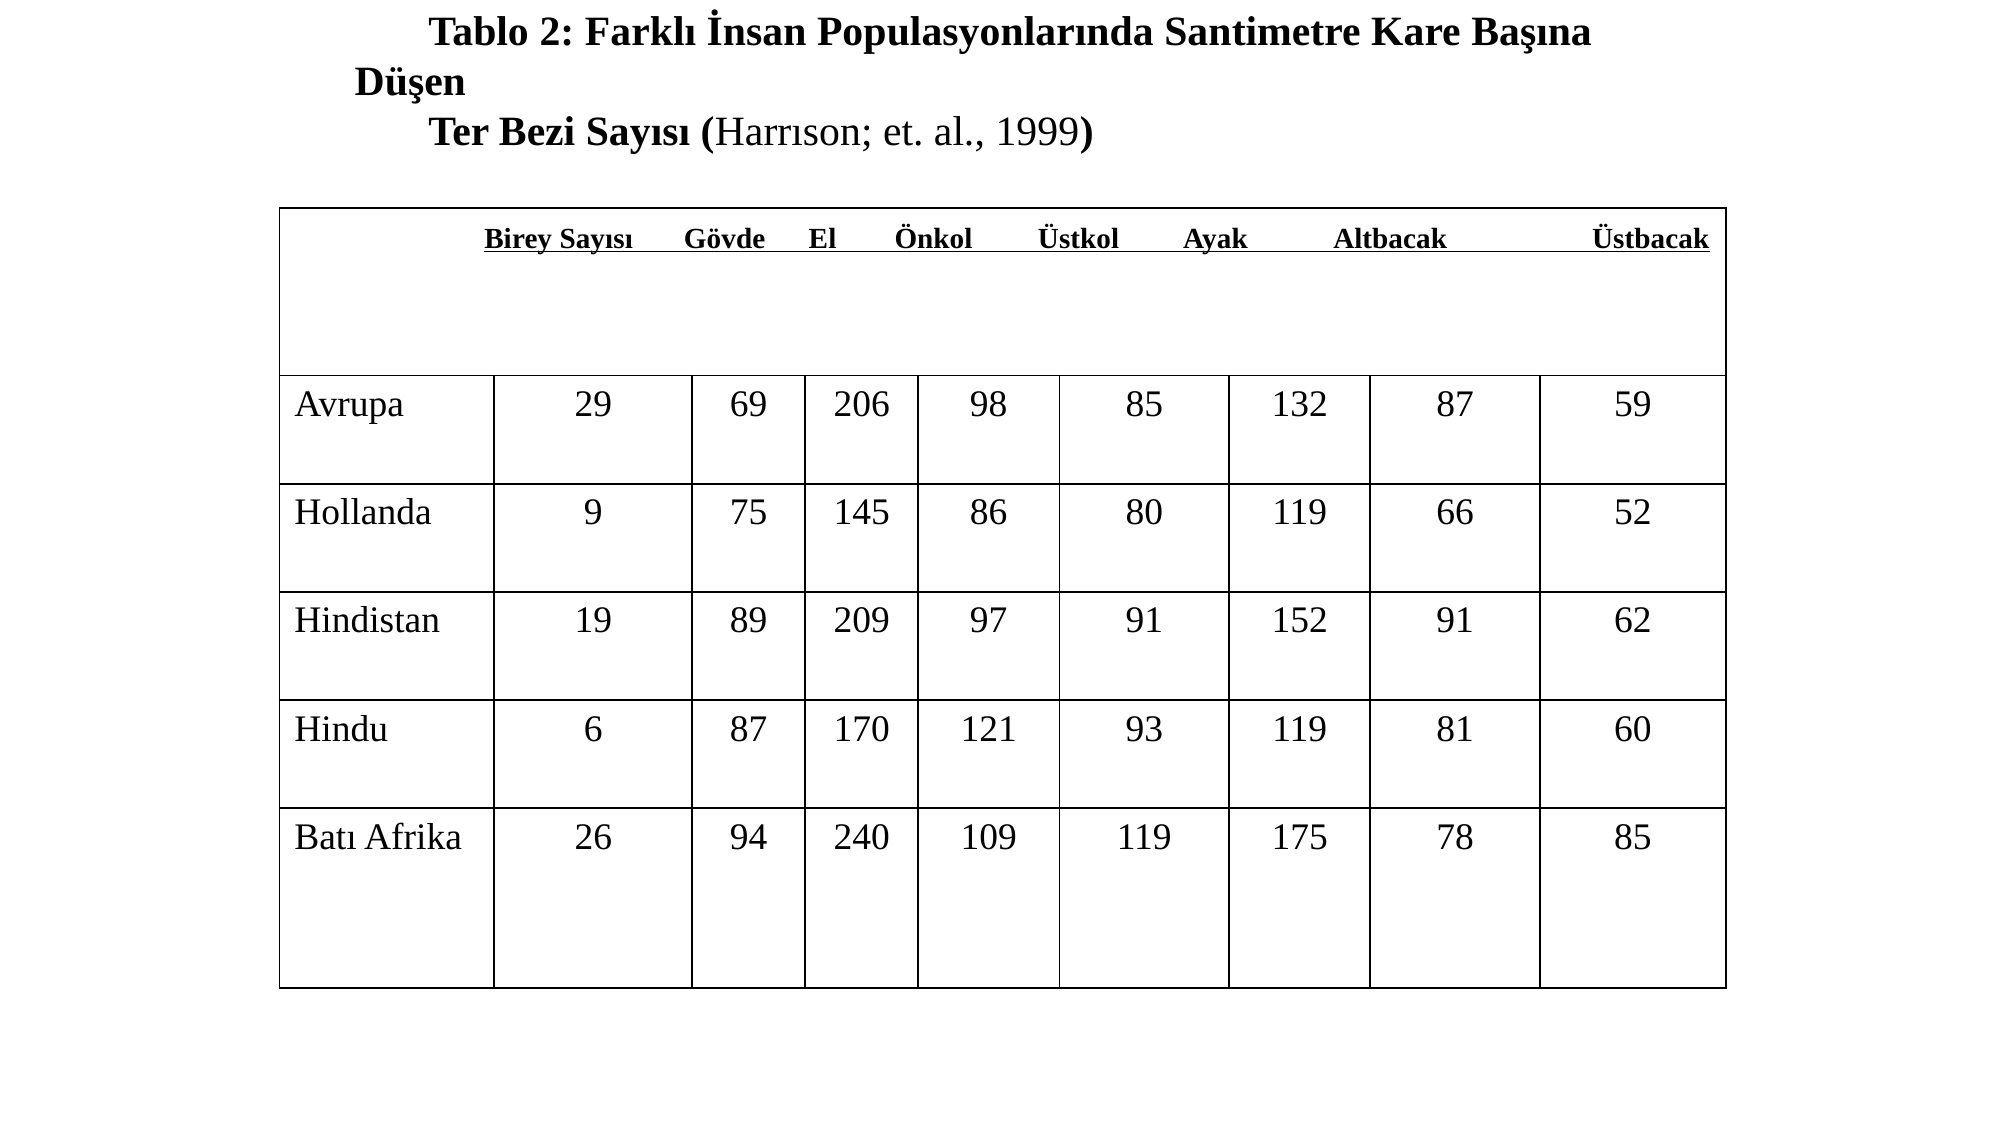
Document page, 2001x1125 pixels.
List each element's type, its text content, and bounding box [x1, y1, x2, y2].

table_cell Hindu [280, 701, 493, 807]
table_cell 80 [1060, 485, 1228, 591]
table_cell 121 [919, 701, 1059, 807]
table_cell 91 [1371, 593, 1539, 699]
table_cell 119 [1230, 701, 1369, 807]
table_cell 87 [1371, 376, 1539, 483]
table_cell 26 [495, 809, 691, 987]
table_cell Hindistan [280, 593, 493, 699]
table_cell 85 [1060, 376, 1228, 483]
table_cell 132 [1230, 376, 1369, 483]
table_cell 52 [1541, 485, 1725, 591]
table_cell Hollanda [280, 485, 493, 591]
table_cell 6 [495, 701, 691, 807]
table_cell 85 [1541, 809, 1725, 987]
table_cell 86 [919, 485, 1059, 591]
table_cell 145 [806, 485, 917, 591]
table_cell 19 [495, 593, 691, 699]
table_cell 109 [919, 809, 1059, 987]
table_header Birey Sayısı Gövde El Önkol Üstkol Ayak Altbacak Üstbacak [280, 209, 1725, 375]
table_cell 170 [806, 701, 917, 807]
table_cell 29 [495, 376, 691, 483]
table_cell 87 [693, 701, 804, 807]
table_cell 206 [806, 376, 917, 483]
table_cell 152 [1230, 593, 1369, 699]
table_cell 89 [693, 593, 804, 699]
table_cell 91 [1060, 593, 1228, 699]
table_cell 209 [806, 593, 917, 699]
table_cell 62 [1541, 593, 1725, 699]
table_cell 59 [1541, 376, 1725, 483]
table_cell 60 [1541, 701, 1725, 807]
table_cell 97 [919, 593, 1059, 699]
table_cell 98 [919, 376, 1059, 483]
table_cell 81 [1371, 701, 1539, 807]
table_cell 119 [1230, 485, 1369, 591]
table_cell 119 [1060, 809, 1228, 987]
table_cell 175 [1230, 809, 1369, 987]
table_cell Batı Afrika [280, 809, 493, 987]
table_cell 66 [1371, 485, 1539, 591]
table_cell 94 [693, 809, 804, 987]
table_cell Avrupa [280, 376, 493, 483]
table_cell 9 [495, 485, 691, 591]
table_cell 240 [806, 809, 917, 987]
table_cell 75 [693, 485, 804, 591]
table_cell 78 [1371, 809, 1539, 987]
table_cell 93 [1060, 701, 1228, 807]
text_box Tablo 2: Farklı İnsan Populasyonlarında Santimetre Kare Başına Düşen Ter Bezi Sayısı (Harrıson; et. al., 1999) [339, 0, 1667, 196]
table_cell 69 [693, 376, 804, 483]
